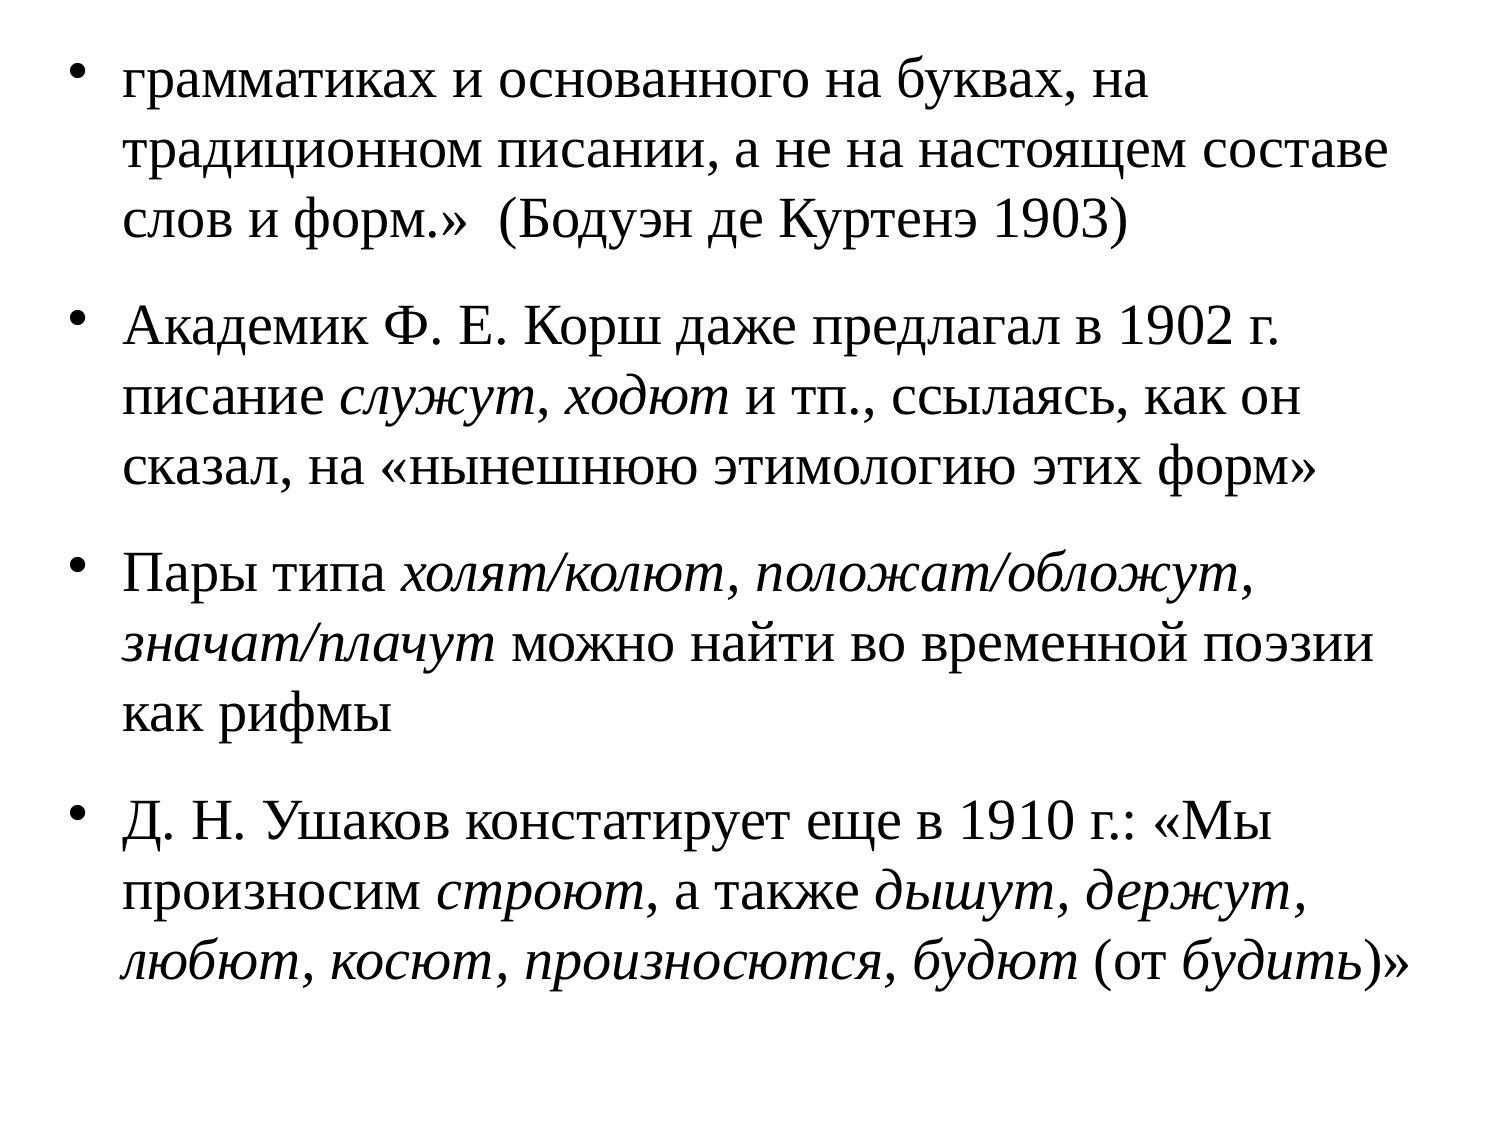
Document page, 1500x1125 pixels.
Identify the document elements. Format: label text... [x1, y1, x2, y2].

list грамматиках и основанного на буквах, на традиционном писании, а не на настоящем составе слов и форм.» (Бодуэн де Куртенэ 1903) Академик Ф. Е. Корш даже предлагал в 1902 г. писание служут, ходют и тп., ссылаясь, как он сказал, на «нынешнюю этимологию этих форм» Пары типа холят/колют, положат/обложут, значат/плачут можно найти во временной поэзии как рифмы Д. Н. Ушаков констатирует еще в 1910 г.: «Мы произносим строют, а также дышут, держут, любют, косют, произносются, будют (от будить)» [53, 31, 1471, 1125]
